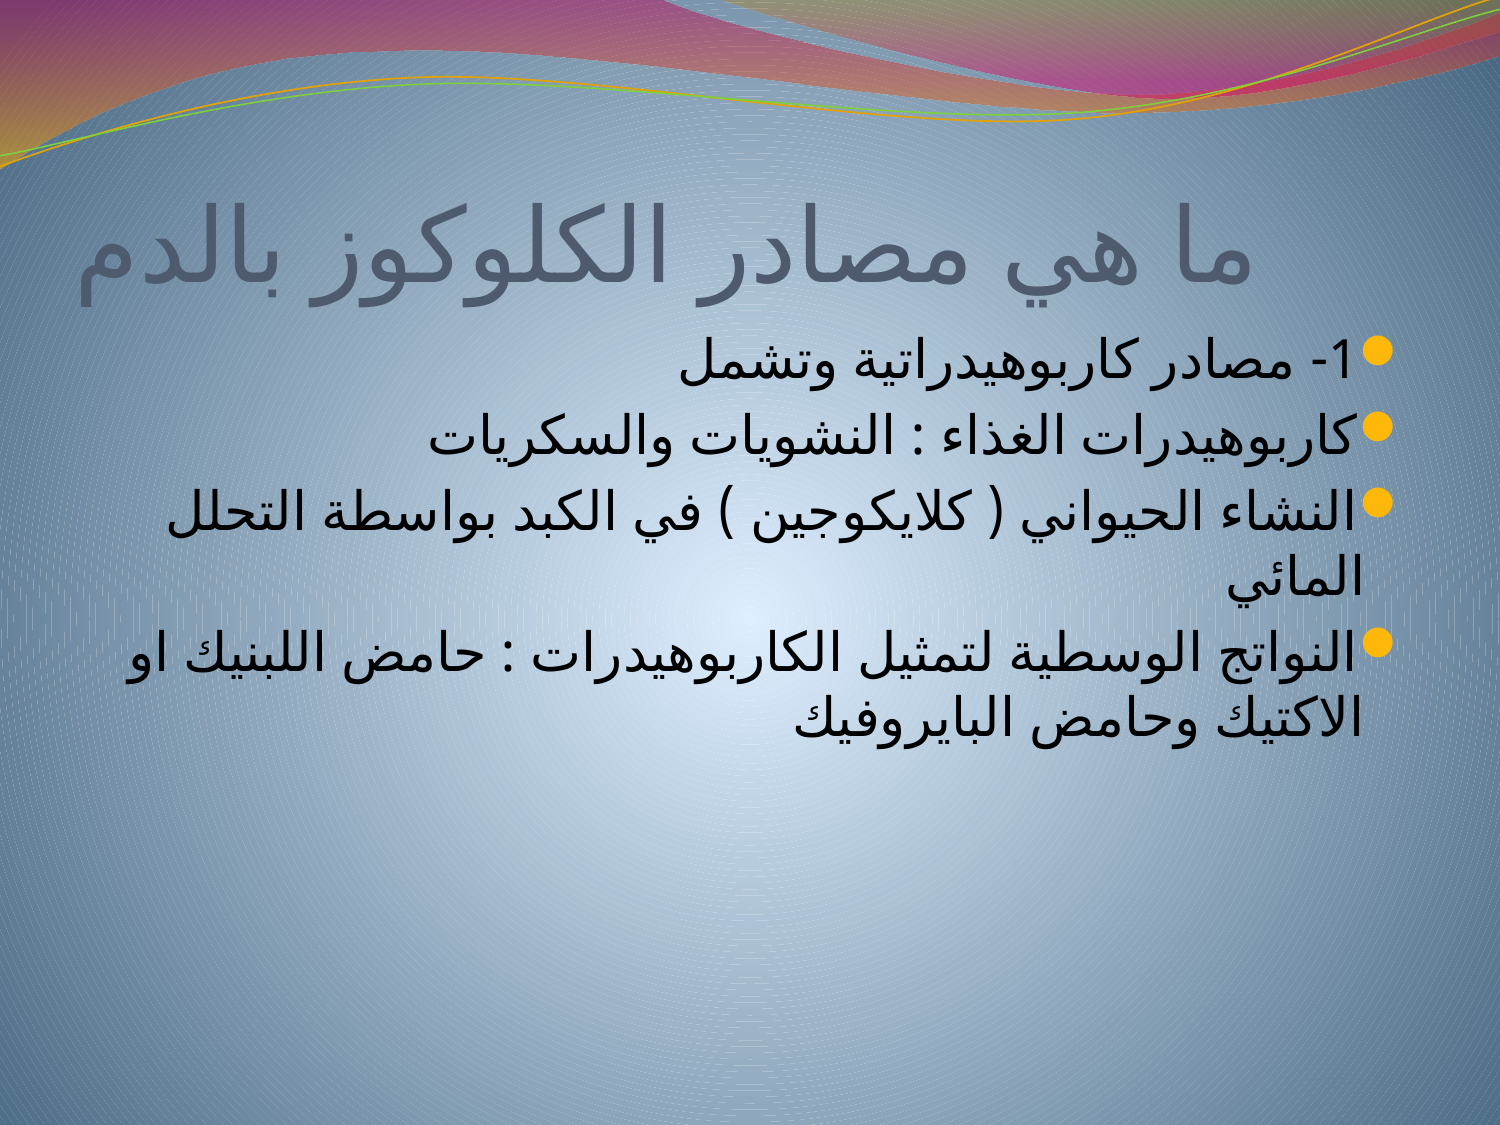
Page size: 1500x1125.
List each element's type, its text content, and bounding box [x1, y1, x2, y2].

title ما هي مصادر الكلوكوز بالدم [75, 115, 1425, 303]
list 1- مصادر كاربوهيدراتية وتشمل كاربوهيدرات الغذاء : النشويات والسكريات النشاء الحيواني ( كلايكوجين ) في الكبد بواسطة التحلل المائي النواتج الوسطية لتمثيل الكاربوهيدرات : حامض اللبنيك او الاكتيك وحامض البايروفيك [75, 317, 1425, 1038]
